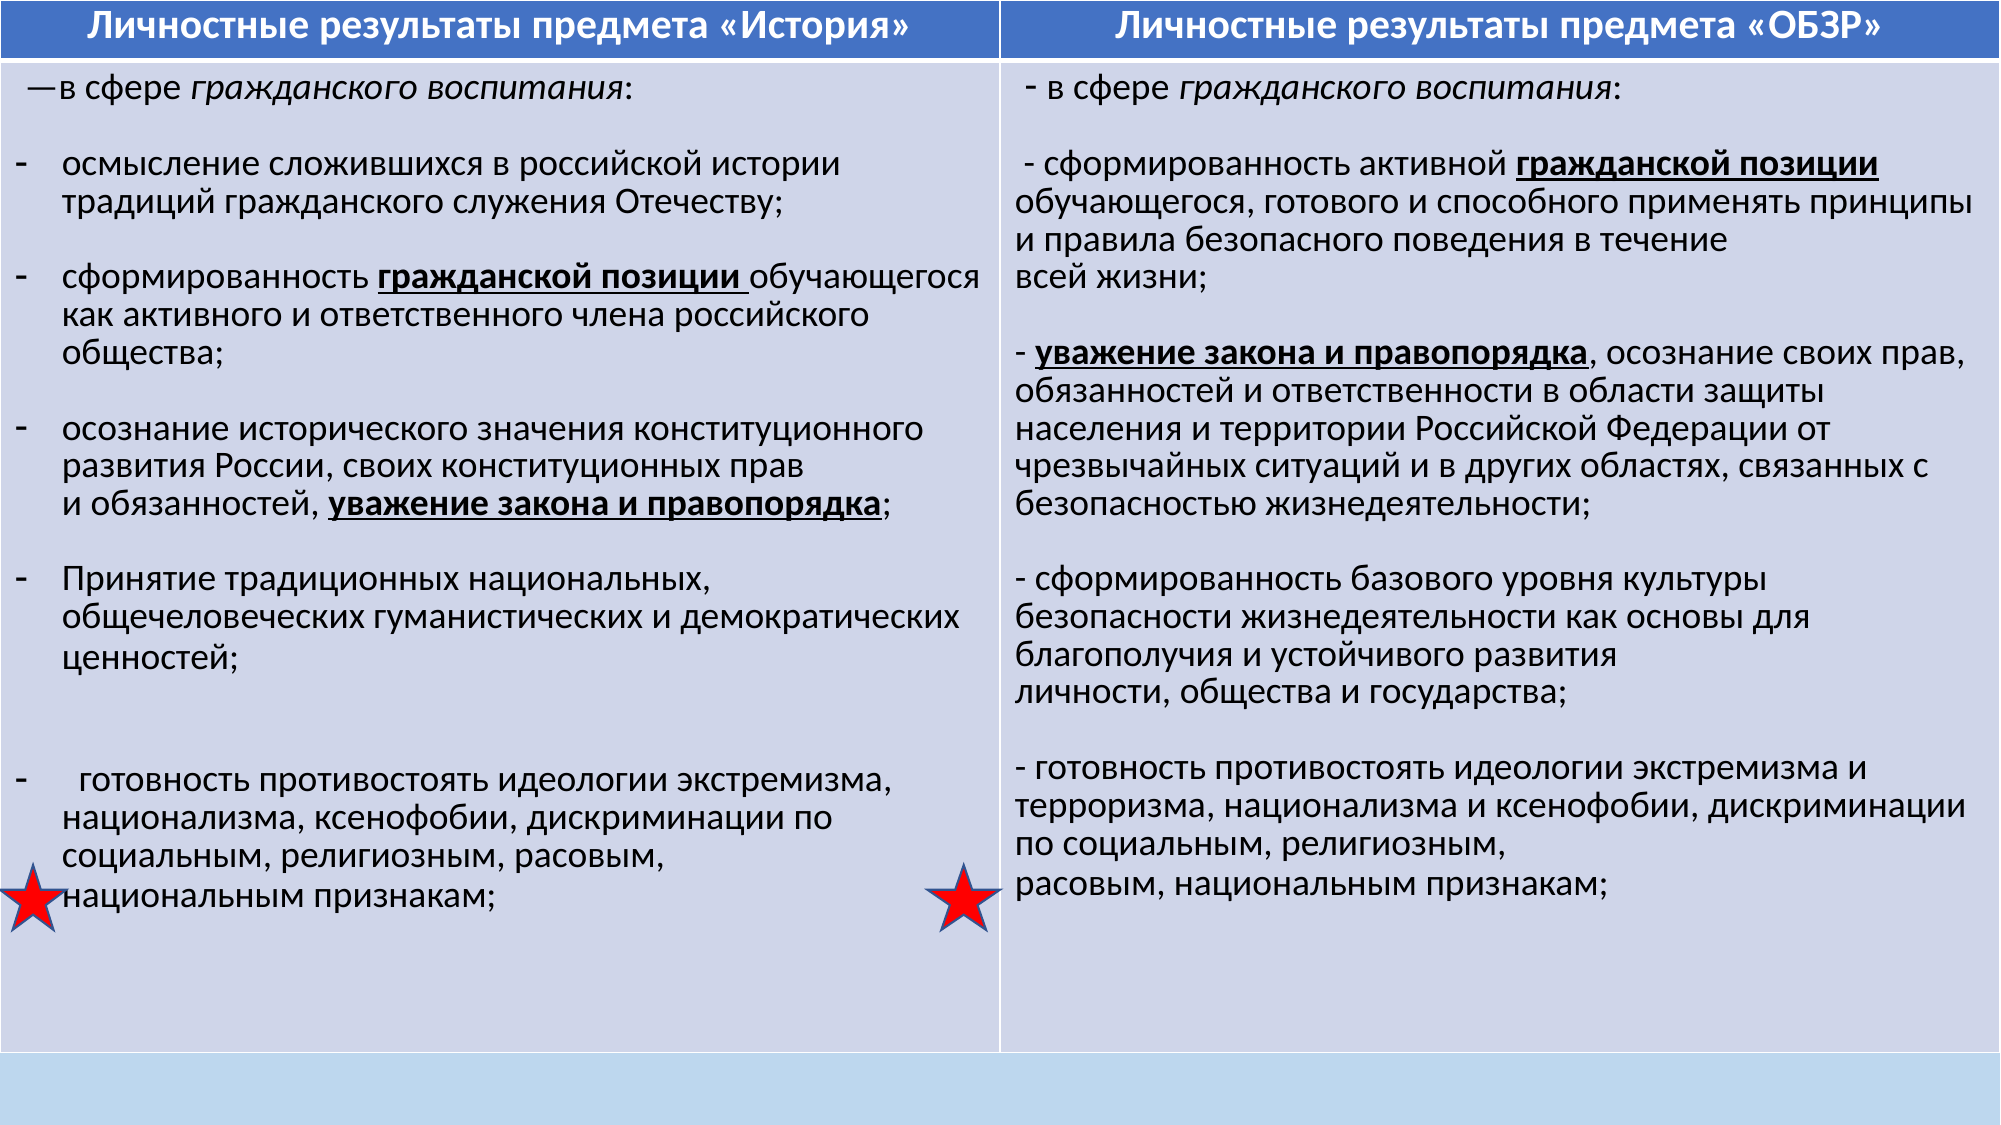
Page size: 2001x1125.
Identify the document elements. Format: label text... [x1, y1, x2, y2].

table_header Личностные результаты предмета «История» [1, 1, 999, 58]
text_box [0, 861, 70, 933]
table_cell - в сфере гражданского воспитания: - сформированность активной гражданской позиции обучающегося, готового и способного применять принципы и правила безопасного поведения в течение всей жизни; - уважение закона и правопорядка, осознание своих прав, обязанностей и ответственности в области защиты населения и территории Российской Федерации от чрезвычайных ситуаций и в других областях, связанных с безопасностью жизнедеятельности; - сформированность базового уровня культуры безопасности жизнедеятельности как основы для благополучия и устойчивого развития личности, общества и государства; - готовность противостоять идеологии экстремизма и терроризма, национализма и ксенофобии, дискриминации по социальным, религиозным, расовым, национальным признакам; [1001, 63, 1999, 1052]
text_box [924, 861, 1004, 933]
table_header Личностные результаты предмета «ОБЗР» [1001, 1, 1999, 58]
table_cell —в сфере гражданского воспитания: осмысление сложившихся в российской истории традиций гражданского служения Отечеству; сформированность гражданской позиции обучающегося как активного и ответственного члена российского общества; осознание исторического значения конституционного развития России, своих конституционных прав и обязанностей, уважение закона и правопорядка; Принятие традиционных национальных, общечеловеческих гуманистических и демократических ценностей; готовность противостоять идеологии экстремизма, национализма, ксенофобии, дискриминации по социальным, религиозным, расовым, национальным признакам; [1, 63, 999, 1052]
